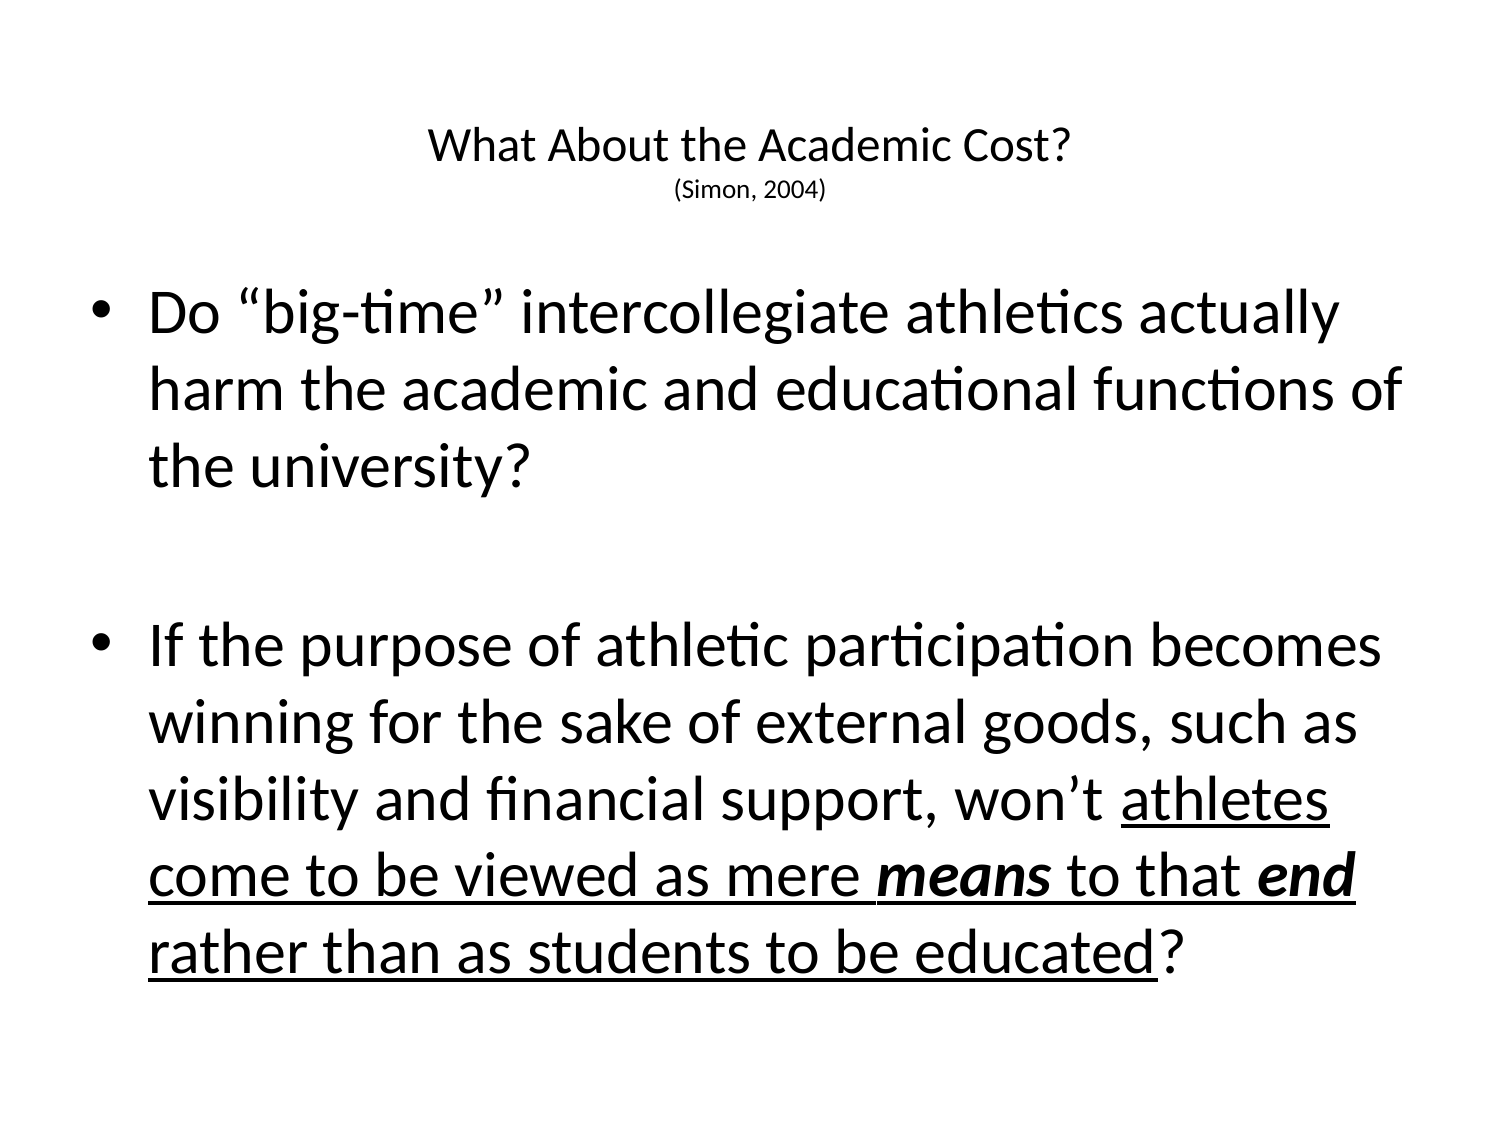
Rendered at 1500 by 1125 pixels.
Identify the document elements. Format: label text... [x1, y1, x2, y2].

list Do “big-time” intercollegiate athletics actually harm the academic and educational functions of the university? If the purpose of athletic participation becomes winning for the sake of external goods, such as visibility and financial support, won’t athletes come to be viewed as mere means to that end rather than as students to be educated? [75, 262, 1425, 1005]
title What About the Academic Cost? (Simon, 2004) [75, 45, 1425, 213]
